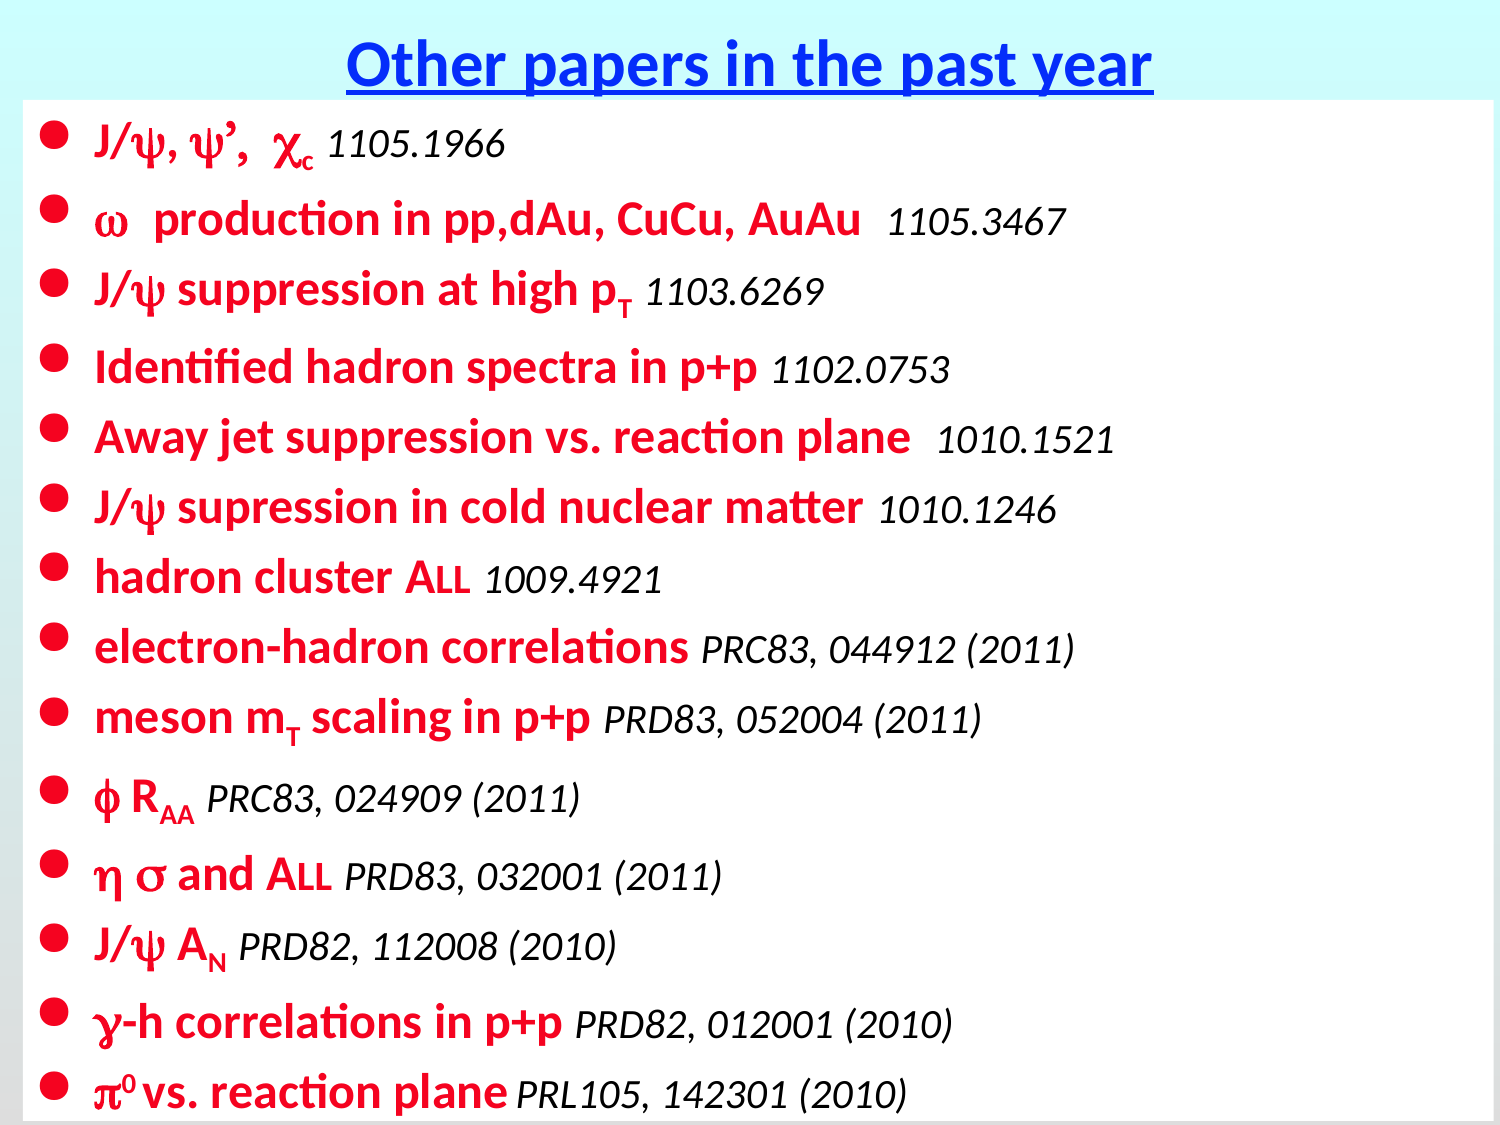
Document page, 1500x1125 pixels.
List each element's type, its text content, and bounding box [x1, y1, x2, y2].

list J/, y’, cc 1105.1966 w production in pp,dAu, CuCu, AuAu 1105.3467 J/ suppression at high pT 1103.6269 Identified hadron spectra in p+p 1102.0753 Away jet suppression vs. reaction plane 1010.1521 J/ supression in cold nuclear matter 1010.1246 hadron cluster ALL 1009.4921 electron-hadron correlations PRC83, 044912 (2011) meson mT scaling in p+p PRD83, 052004 (2011) f RAA PRC83, 024909 (2011)  s and ALL PRD83, 032001 (2011) J/ AN PRD82, 112008 (2010) -h correlations in p+p PRD82, 012001 (2010) 0 vs. reaction plane PRL105, 142301 (2010) [22, 99, 1494, 1122]
title Other papers in the past year [112, 21, 1388, 98]
